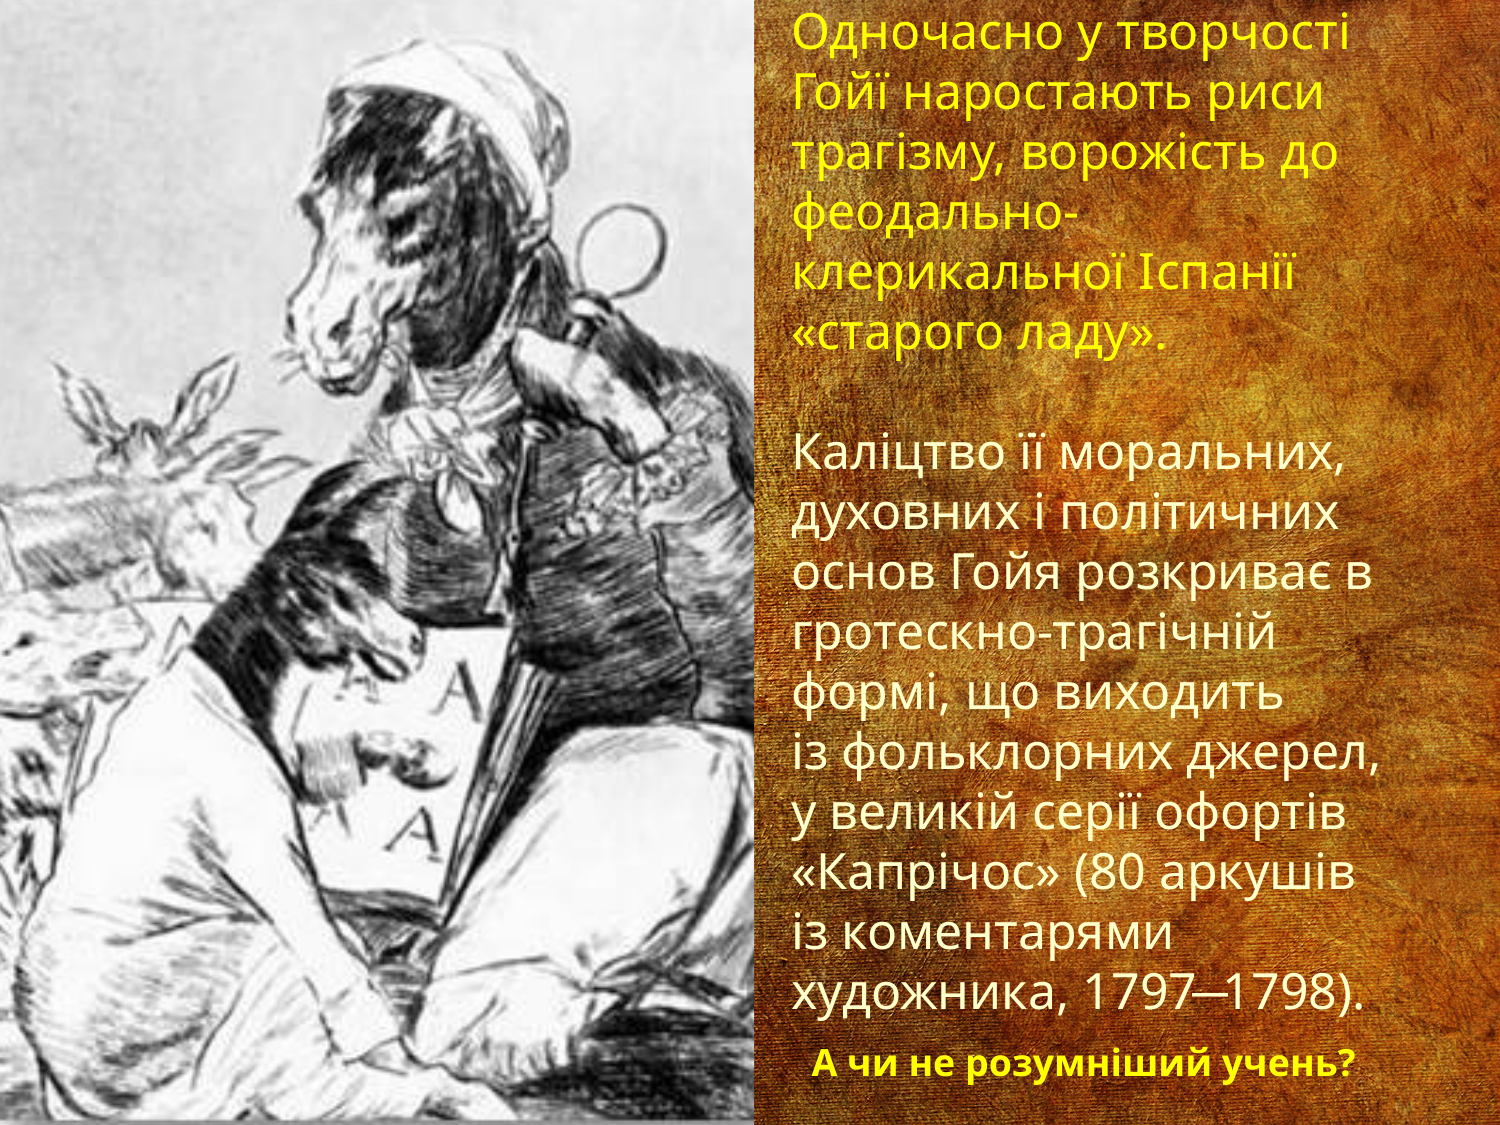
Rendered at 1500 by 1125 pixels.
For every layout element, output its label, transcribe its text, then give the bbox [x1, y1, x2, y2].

title Одночасно у творчості Гойї наростають риси трагізму, ворожість до феодально-клерикальної Іспанії «старого ладу». Каліцтво її моральних, духовних і політичних основ Гойя розкриває в гротескно-трагічній формі, що виходить із фольклорних джерел, у великій серії офортів «Капрічос» (80 аркушів із коментарями художника, 1797 ̶ 1798). [773, 93, 1414, 986]
picture [0, 0, 1500, 1125]
text_box А чи не розумніший учень? [796, 1031, 1500, 1091]
